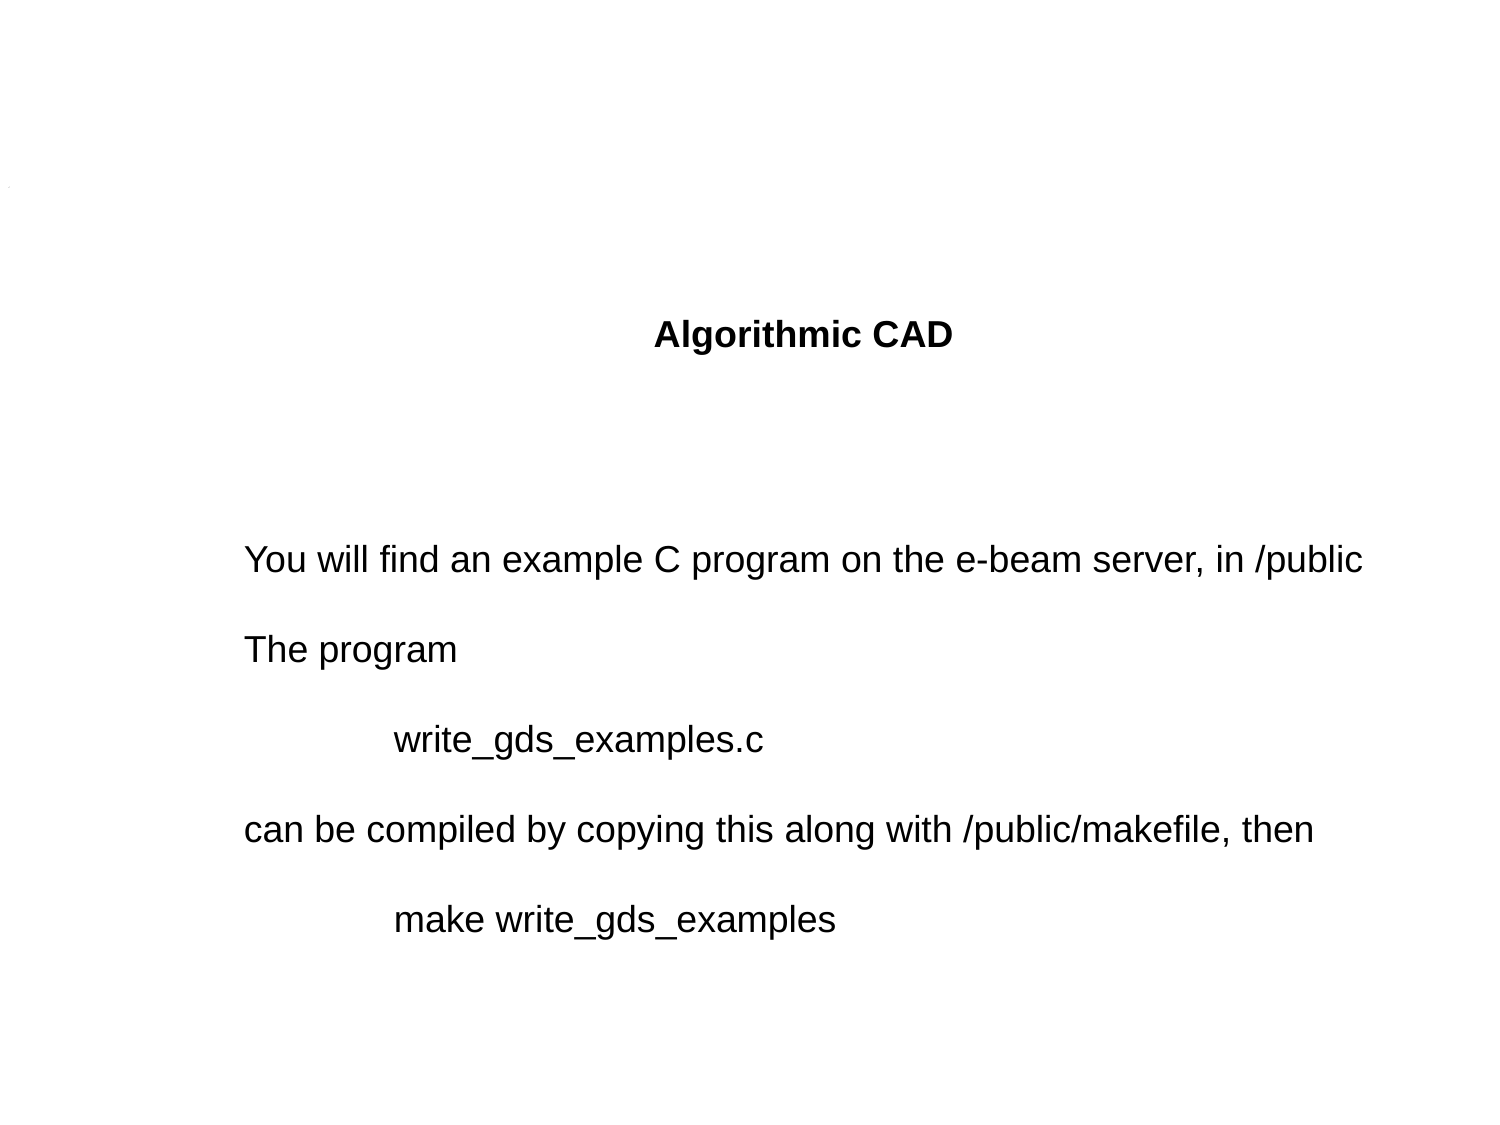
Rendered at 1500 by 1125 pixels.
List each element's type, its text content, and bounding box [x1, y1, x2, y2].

text_box Algorithmic CAD You will find an example C program on the e-beam server, in /public The program write_gds_examples.c can be compiled by copying this along with /public/makefile, then make write_gds_examples [229, 167, 1379, 993]
